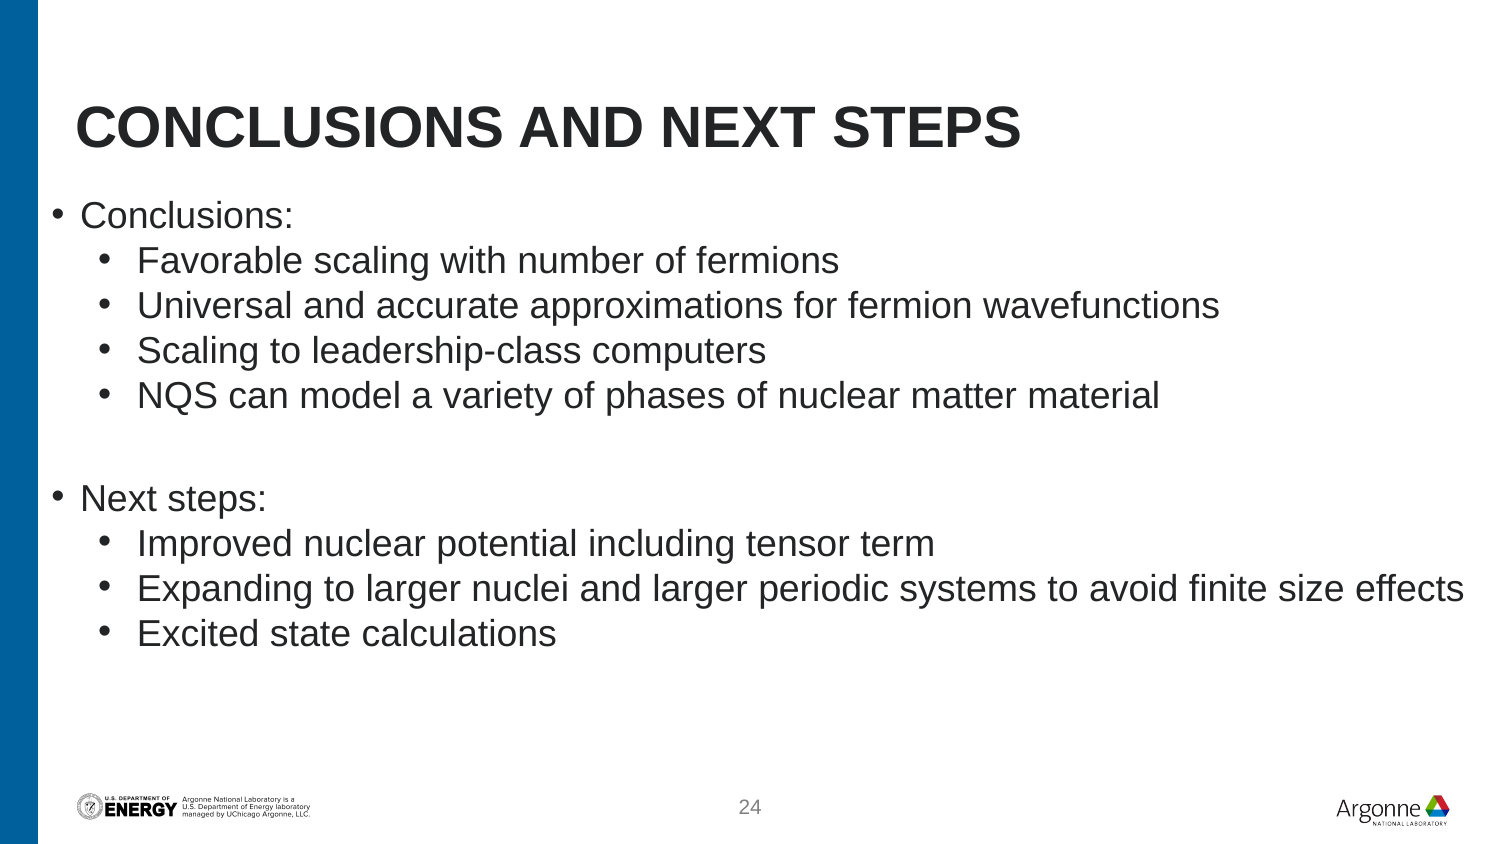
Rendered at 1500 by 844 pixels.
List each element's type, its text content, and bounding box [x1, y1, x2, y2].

picture [1329, 788, 1457, 833]
picture [76, 793, 312, 820]
list Conclusions: Favorable scaling with number of fermions Universal and accurate approximations for fermion wavefunctions Scaling to leadership-class computers NQS can model a variety of phases of nuclear matter material Next steps: Improved nuclear potential including tensor term Expanding to larger nuclei and larger periodic systems to avoid finite size effects Excited state calculations [51, 191, 1467, 767]
slide_number 24 [712, 796, 788, 819]
title Conclusions and Next steps [75, 58, 1449, 161]
